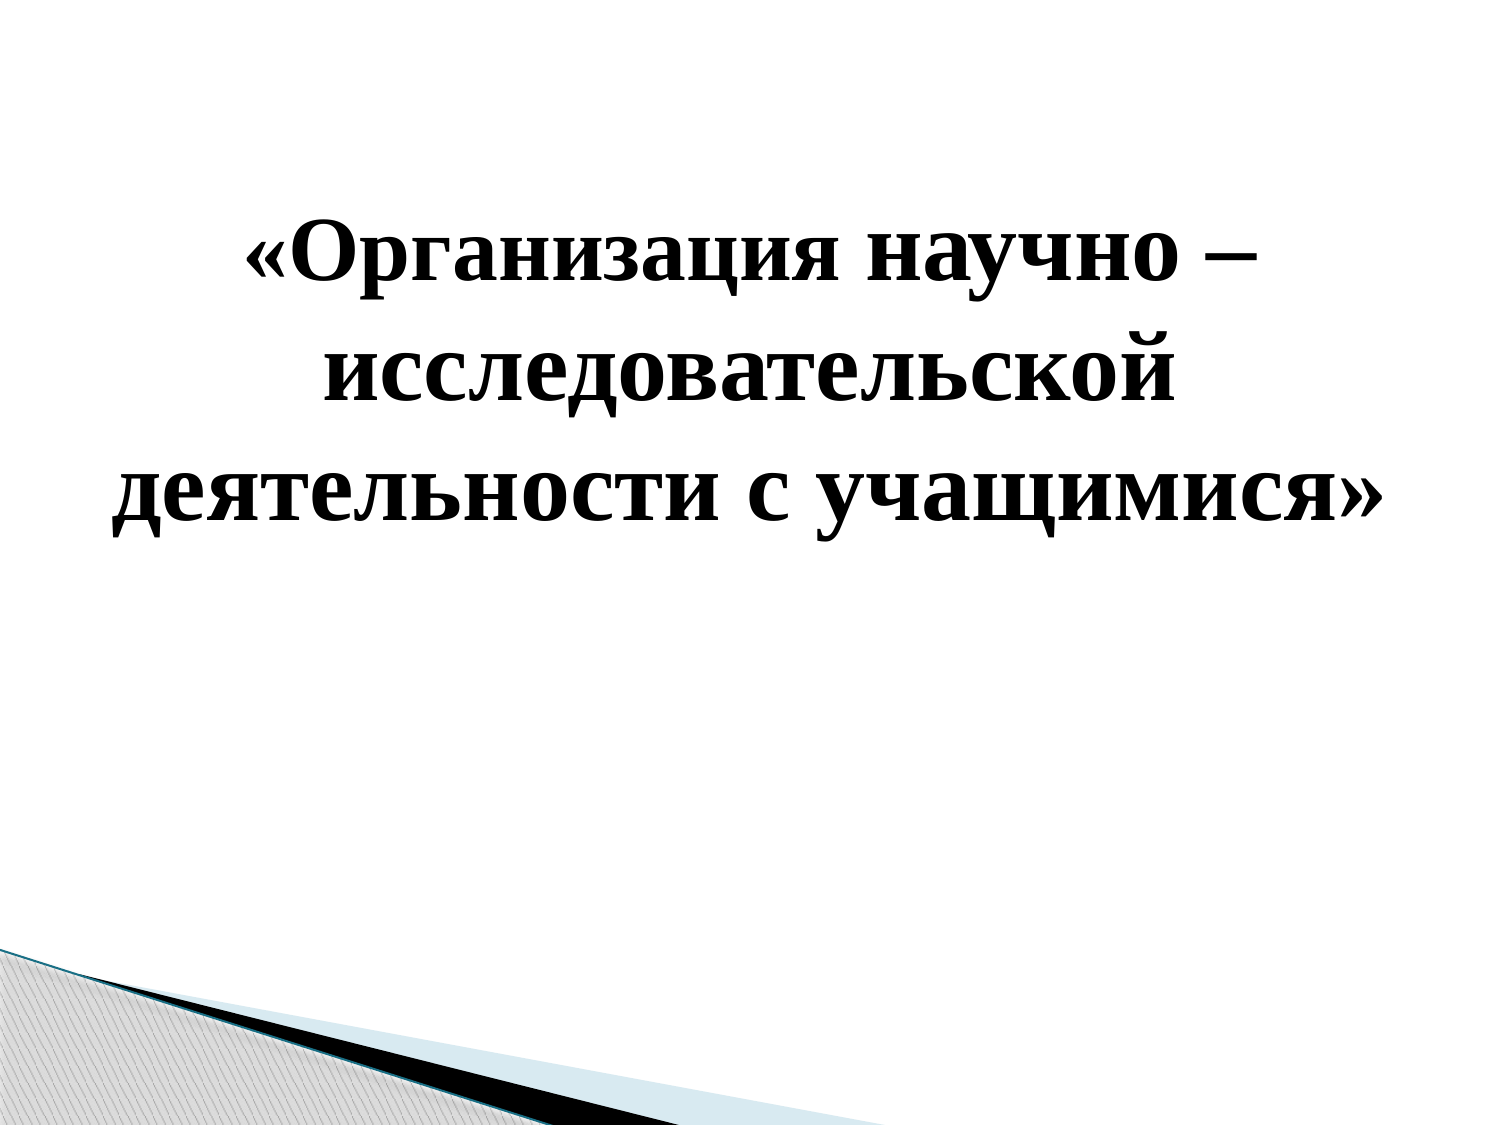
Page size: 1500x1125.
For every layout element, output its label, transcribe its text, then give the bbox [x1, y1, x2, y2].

list «Организация научно – исследовательской деятельности с учащимися» [75, 54, 1425, 1005]
